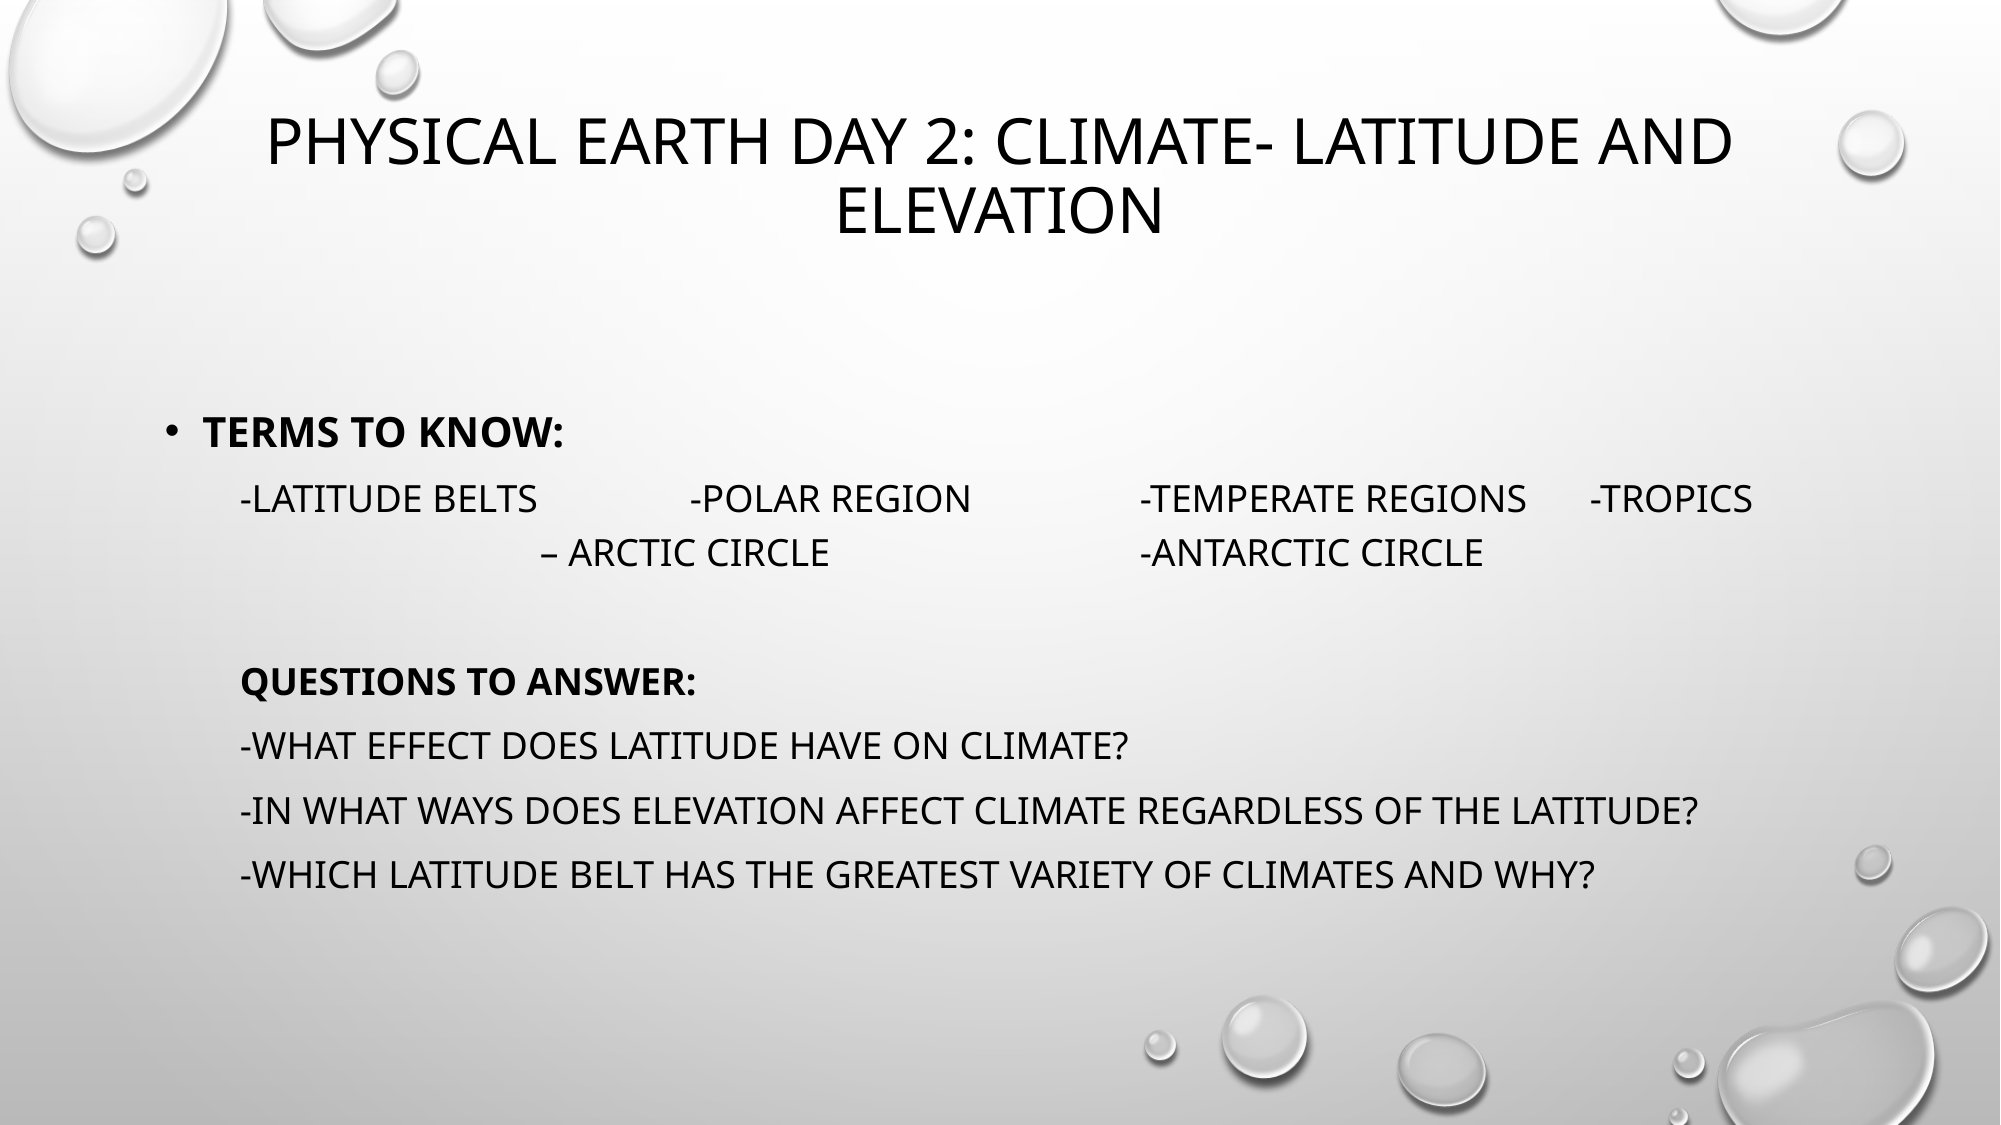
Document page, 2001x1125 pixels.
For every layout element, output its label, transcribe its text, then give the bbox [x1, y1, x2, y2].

picture [0, 0, 2000, 1125]
title Physical Earth Day 2: Climate- latitude and elevation [149, 101, 1851, 255]
list Terms to know: -Latitude belts -polar region -temperate regions -tropics – arctic circle -Antarctic circle Questions to answer: -What effect does latitude have on climate? -in what ways does elevation affect climate regardless of the latitude? -Which latitude belt has the greatest variety of climates and why? [149, 388, 1850, 950]
